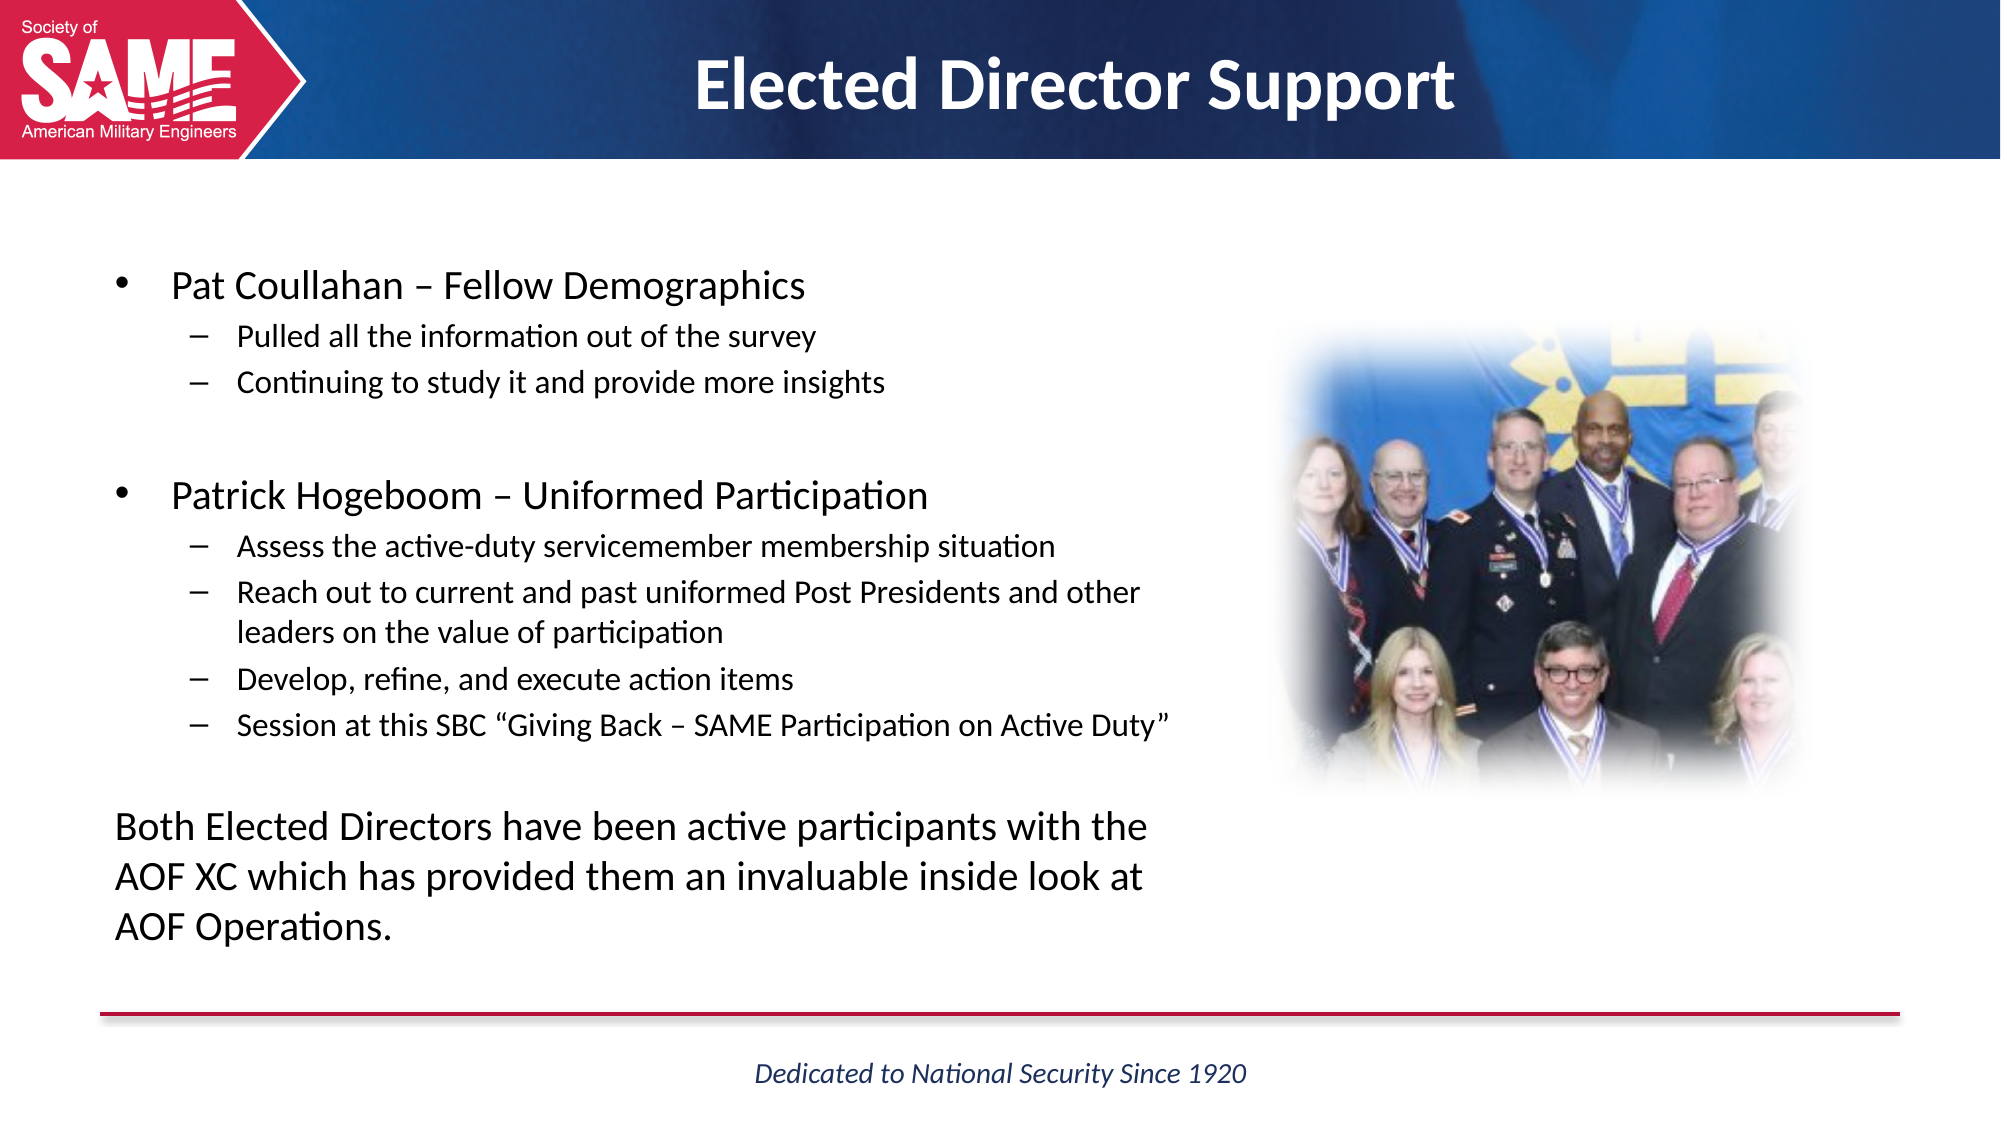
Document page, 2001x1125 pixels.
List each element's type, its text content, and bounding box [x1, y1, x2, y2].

picture [0, 0, 2001, 1125]
title Elected Director Support [175, 0, 1976, 173]
list Pat Coullahan – Fellow Demographics Pulled all the information out of the survey Continuing to study it and provide more insights Patrick Hogeboom – Uniformed Participation Assess the active-duty servicemember membership situation Reach out to current and past uniformed Post Presidents and other leaders on the value of participation Develop, refine, and execute action items Session at this SBC “Giving Back – SAME Participation on Active Duty” Both Elected Directors have been active participants with the AOF XC which has provided them an invaluable inside look at AOF Operations. [99, 249, 1232, 960]
